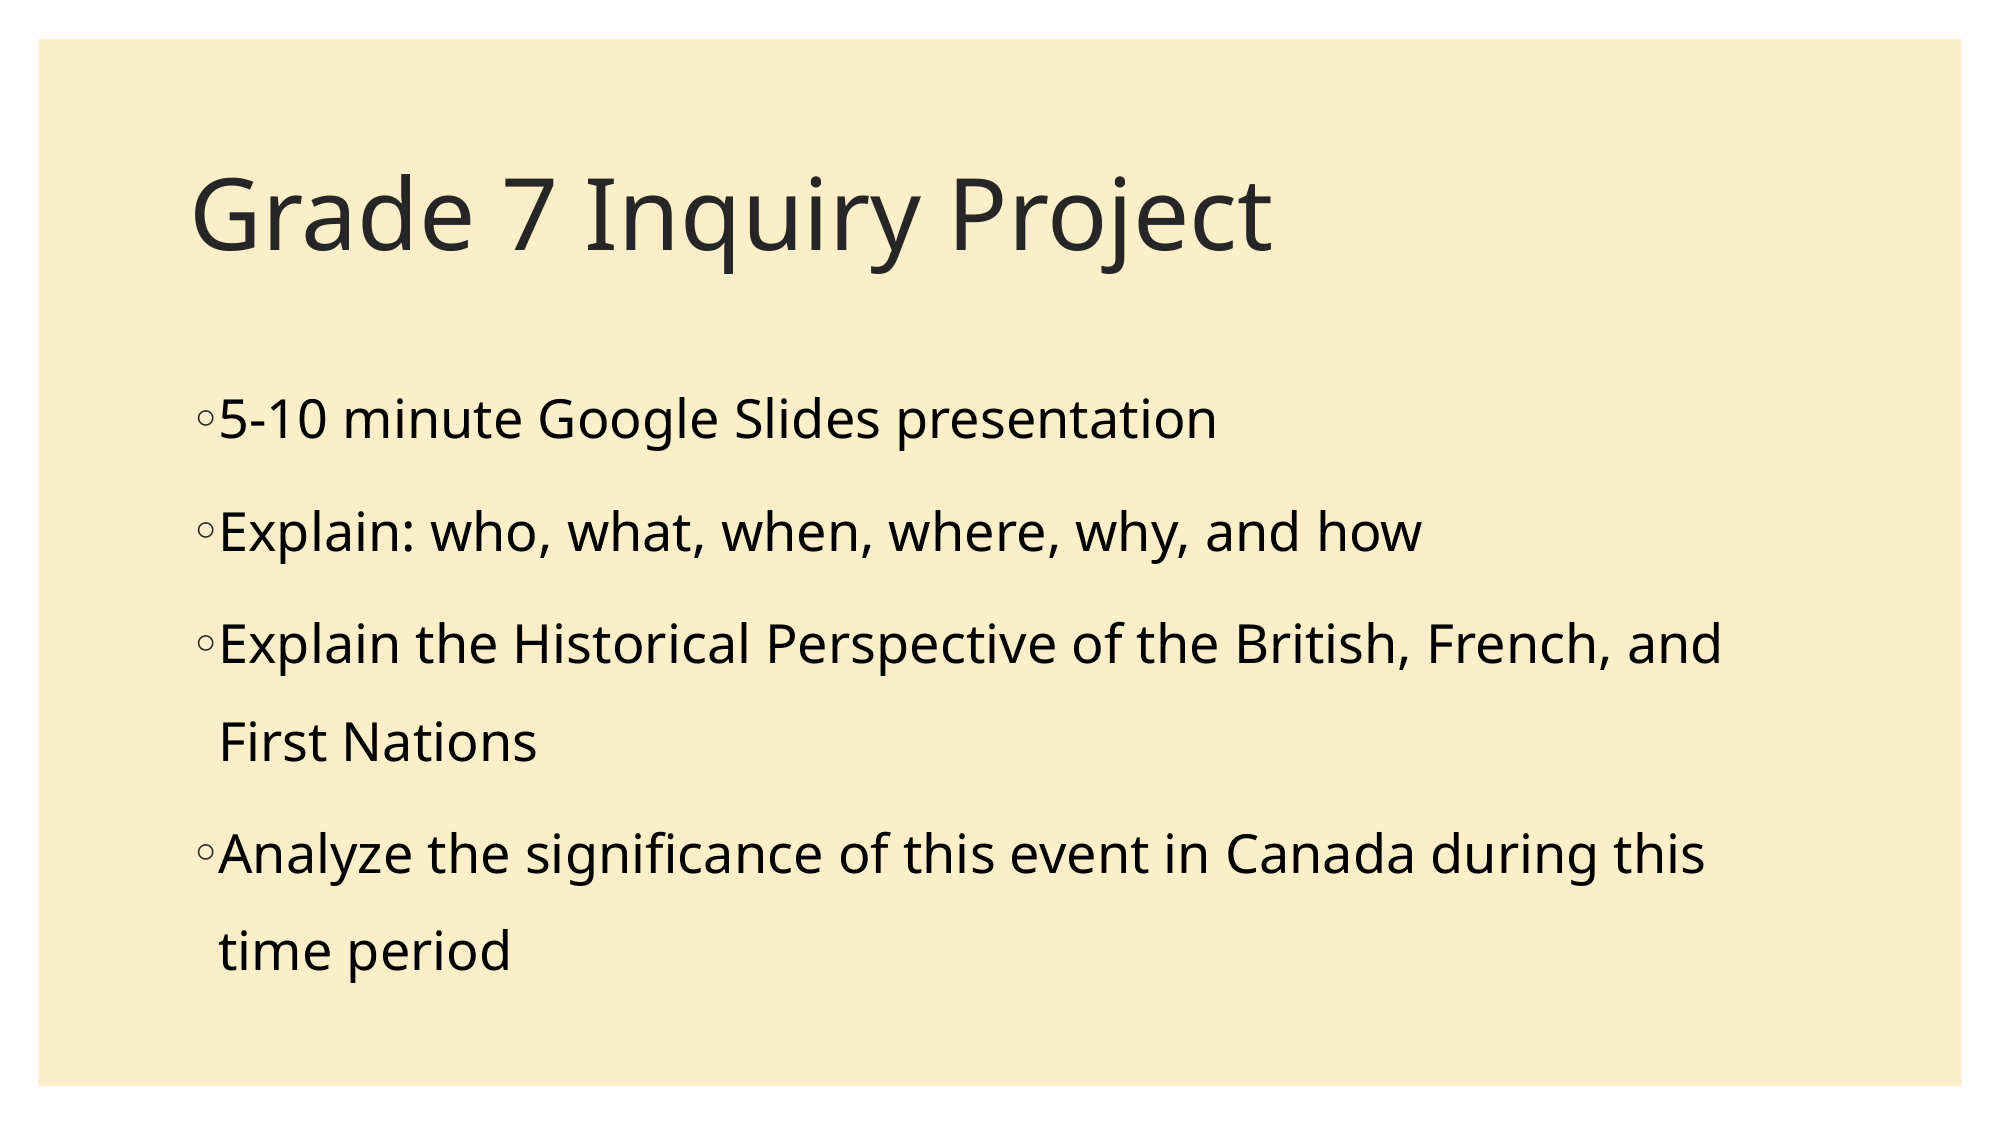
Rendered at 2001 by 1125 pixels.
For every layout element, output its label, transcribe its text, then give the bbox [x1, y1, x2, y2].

title Grade 7 Inquiry Project [174, 105, 1825, 331]
list 5-10 minute Google Slides presentation Explain: who, what, when, where, why, and how Explain the Historical Perspective of the British, French, and First Nations Analyze the significance of this event in Canada during this time period [174, 345, 1825, 990]
